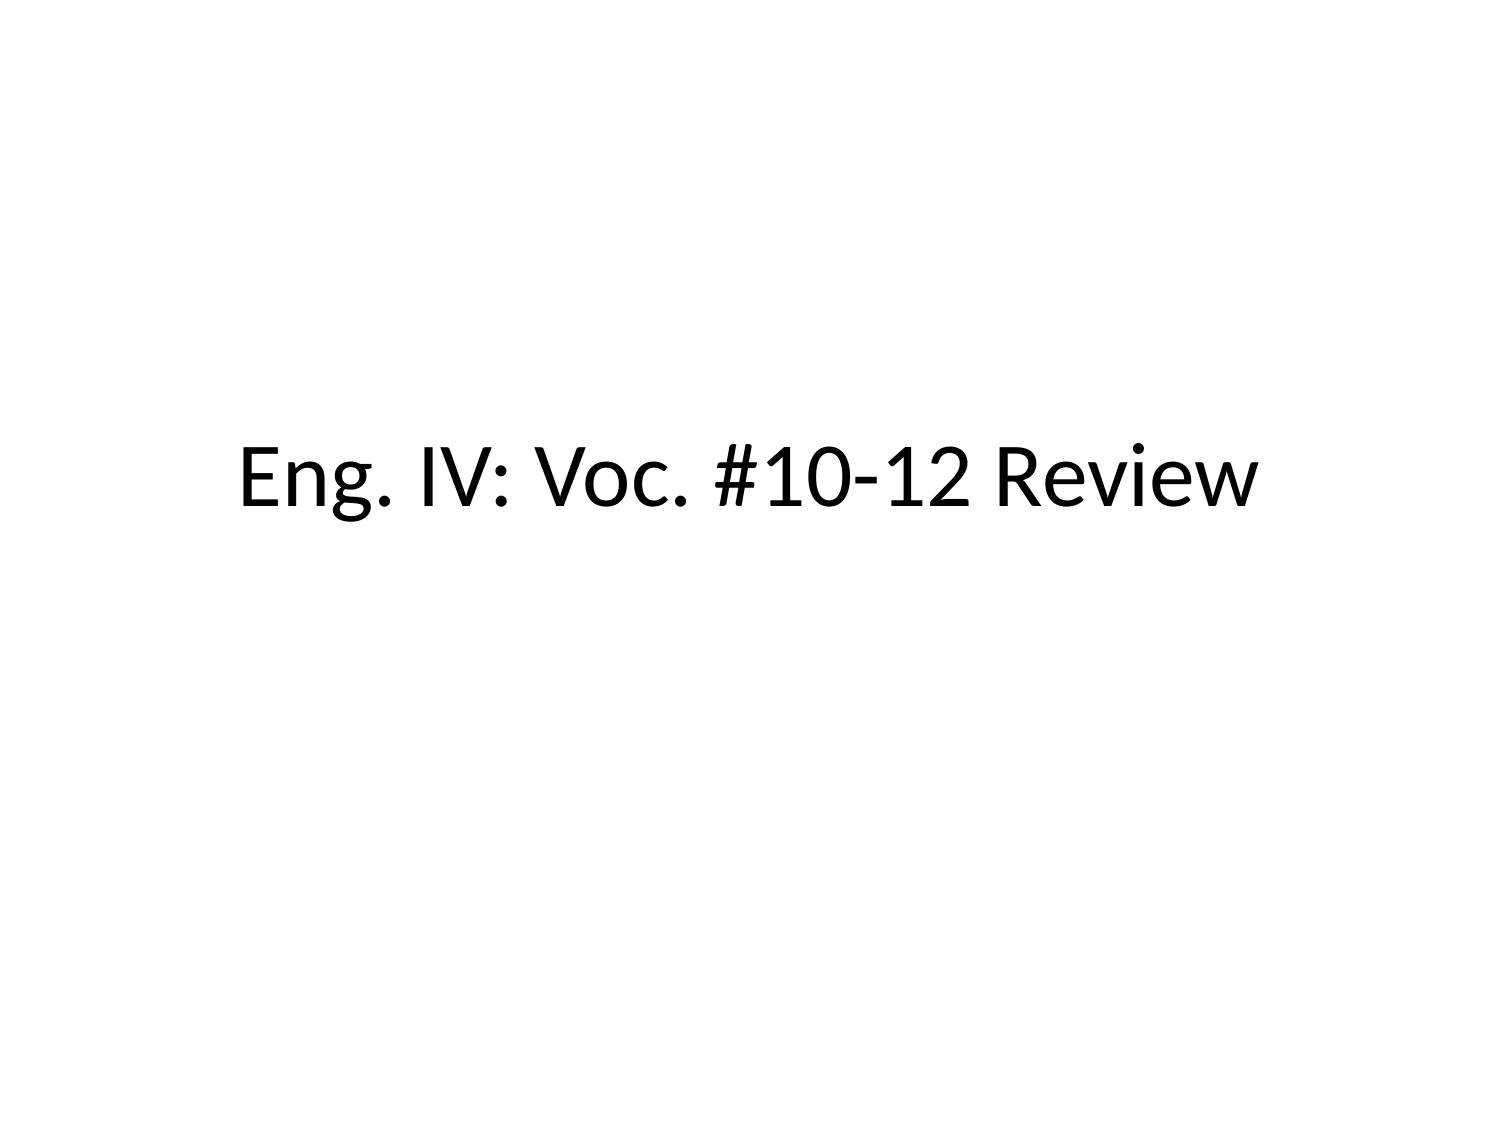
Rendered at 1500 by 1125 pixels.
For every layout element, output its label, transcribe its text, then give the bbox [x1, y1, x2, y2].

title Eng. IV: Voc. #10-12 Review [112, 349, 1388, 591]
